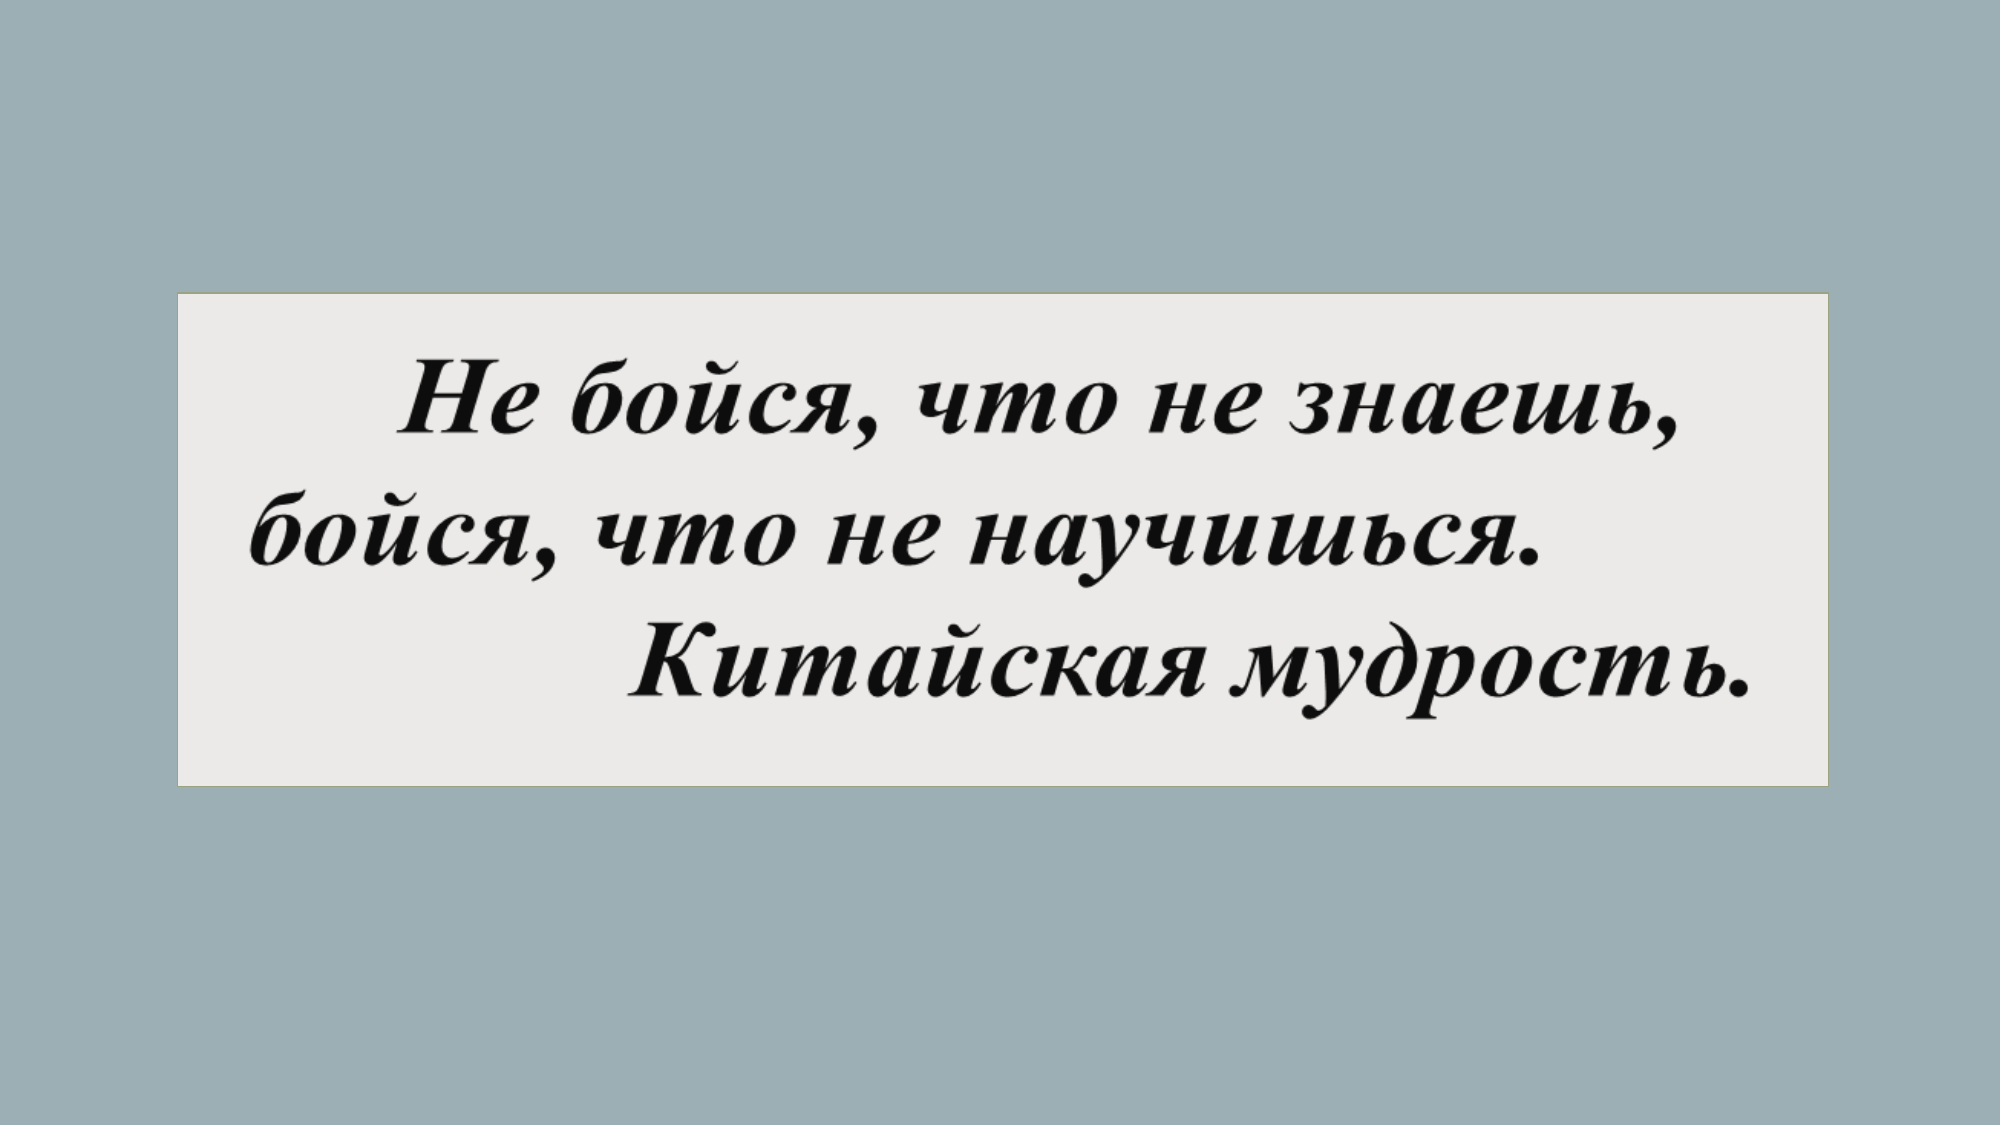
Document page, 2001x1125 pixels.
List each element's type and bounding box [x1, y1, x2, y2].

picture [178, 293, 1829, 787]
